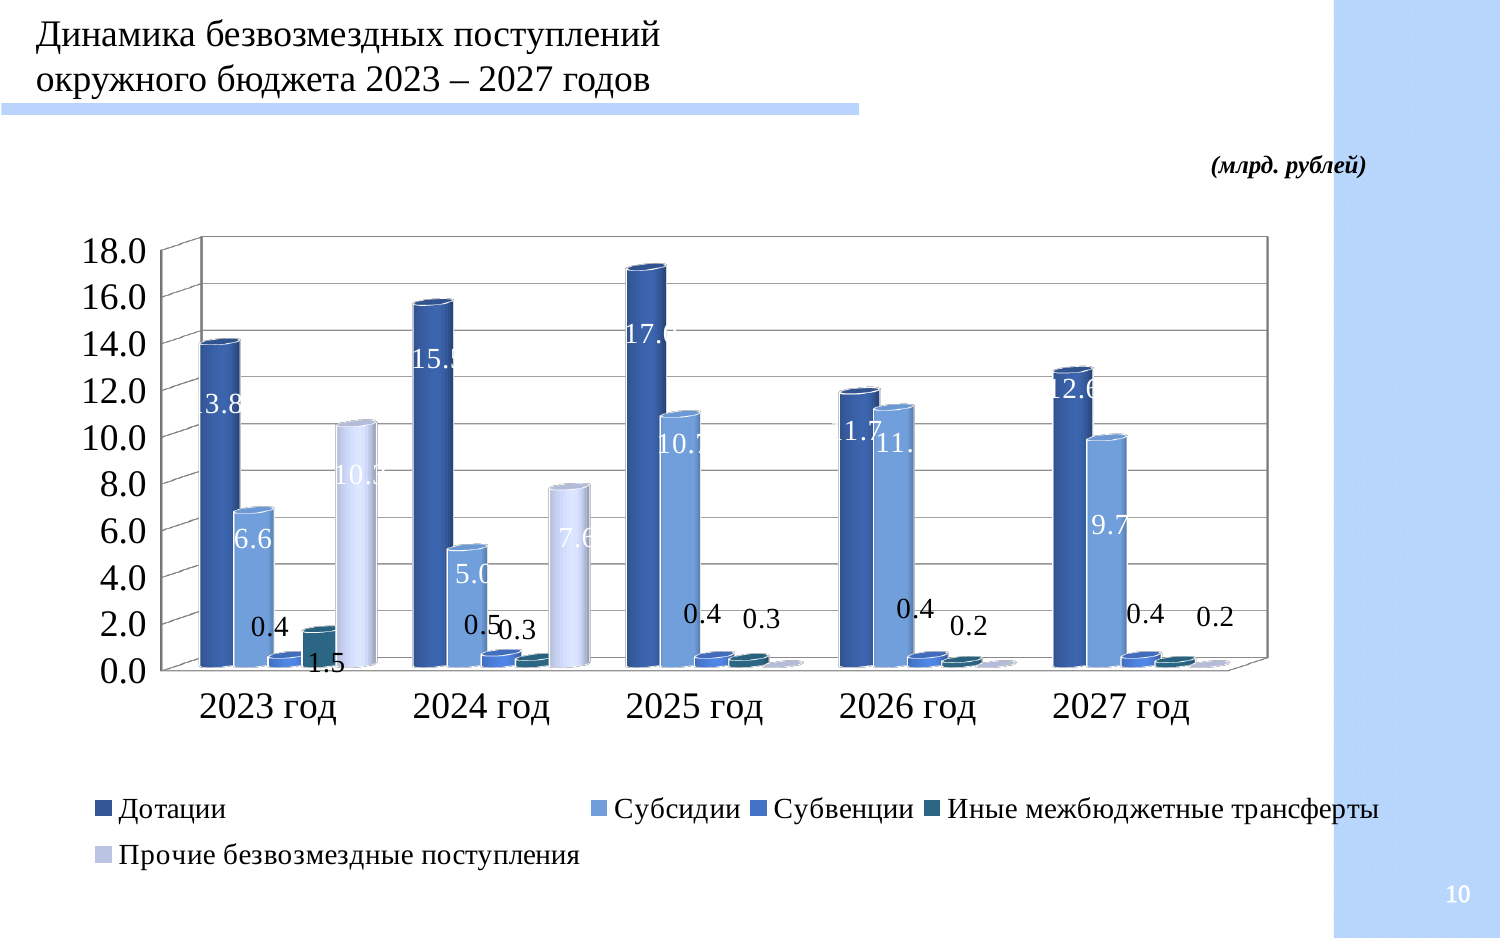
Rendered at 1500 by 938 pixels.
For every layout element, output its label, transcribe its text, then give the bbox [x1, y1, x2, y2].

picture [0, 0, 1500, 938]
text_box Динамика безвозмездных поступлений окружного бюджета 2023 – 2027 годов [21, 1, 1059, 106]
text_box [0, 102, 860, 116]
text_box (млрд. рублей) [1086, 141, 1382, 186]
slide_number 10 [1147, 867, 1486, 918]
chart [38, 186, 1382, 885]
